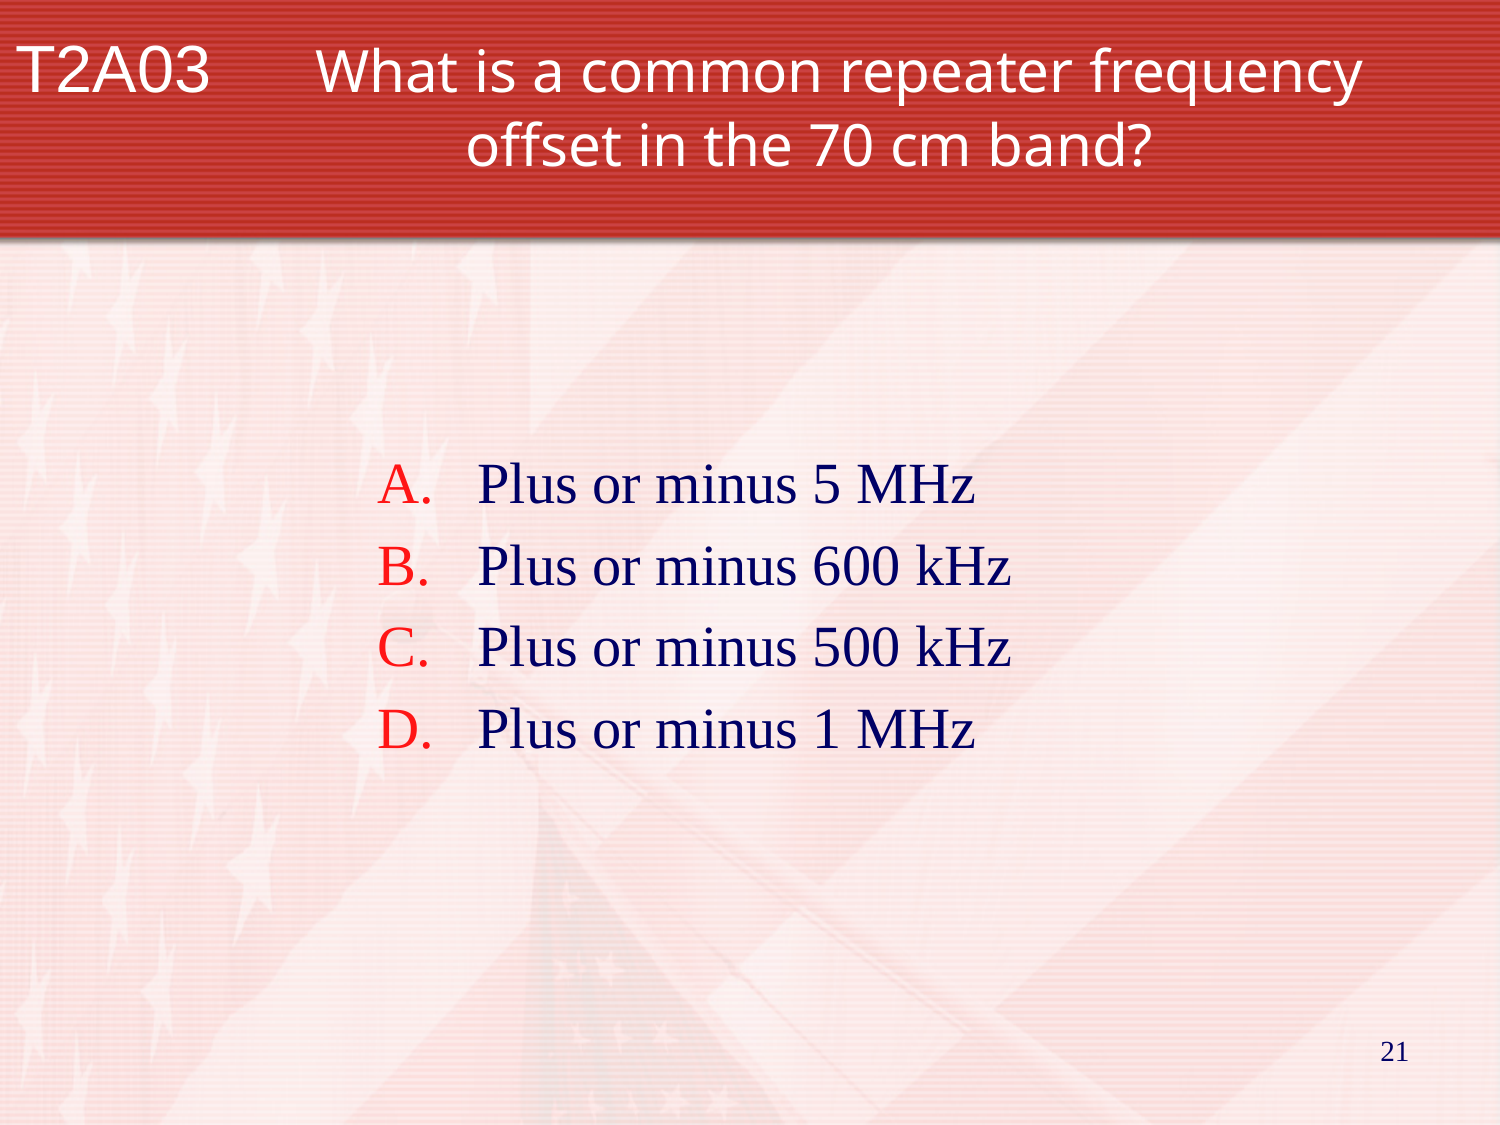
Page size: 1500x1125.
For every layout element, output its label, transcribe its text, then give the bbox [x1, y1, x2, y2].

slide_number 21 [1074, 1024, 1426, 1103]
picture [0, 0, 1500, 1125]
list Plus or minus 5 MHz Plus or minus 600 kHz Plus or minus 500 kHz Plus or minus 1 MHz [362, 437, 1174, 809]
title T2A03 What is a common repeater frequency offset in the 70 cm band? [0, 0, 1488, 186]
